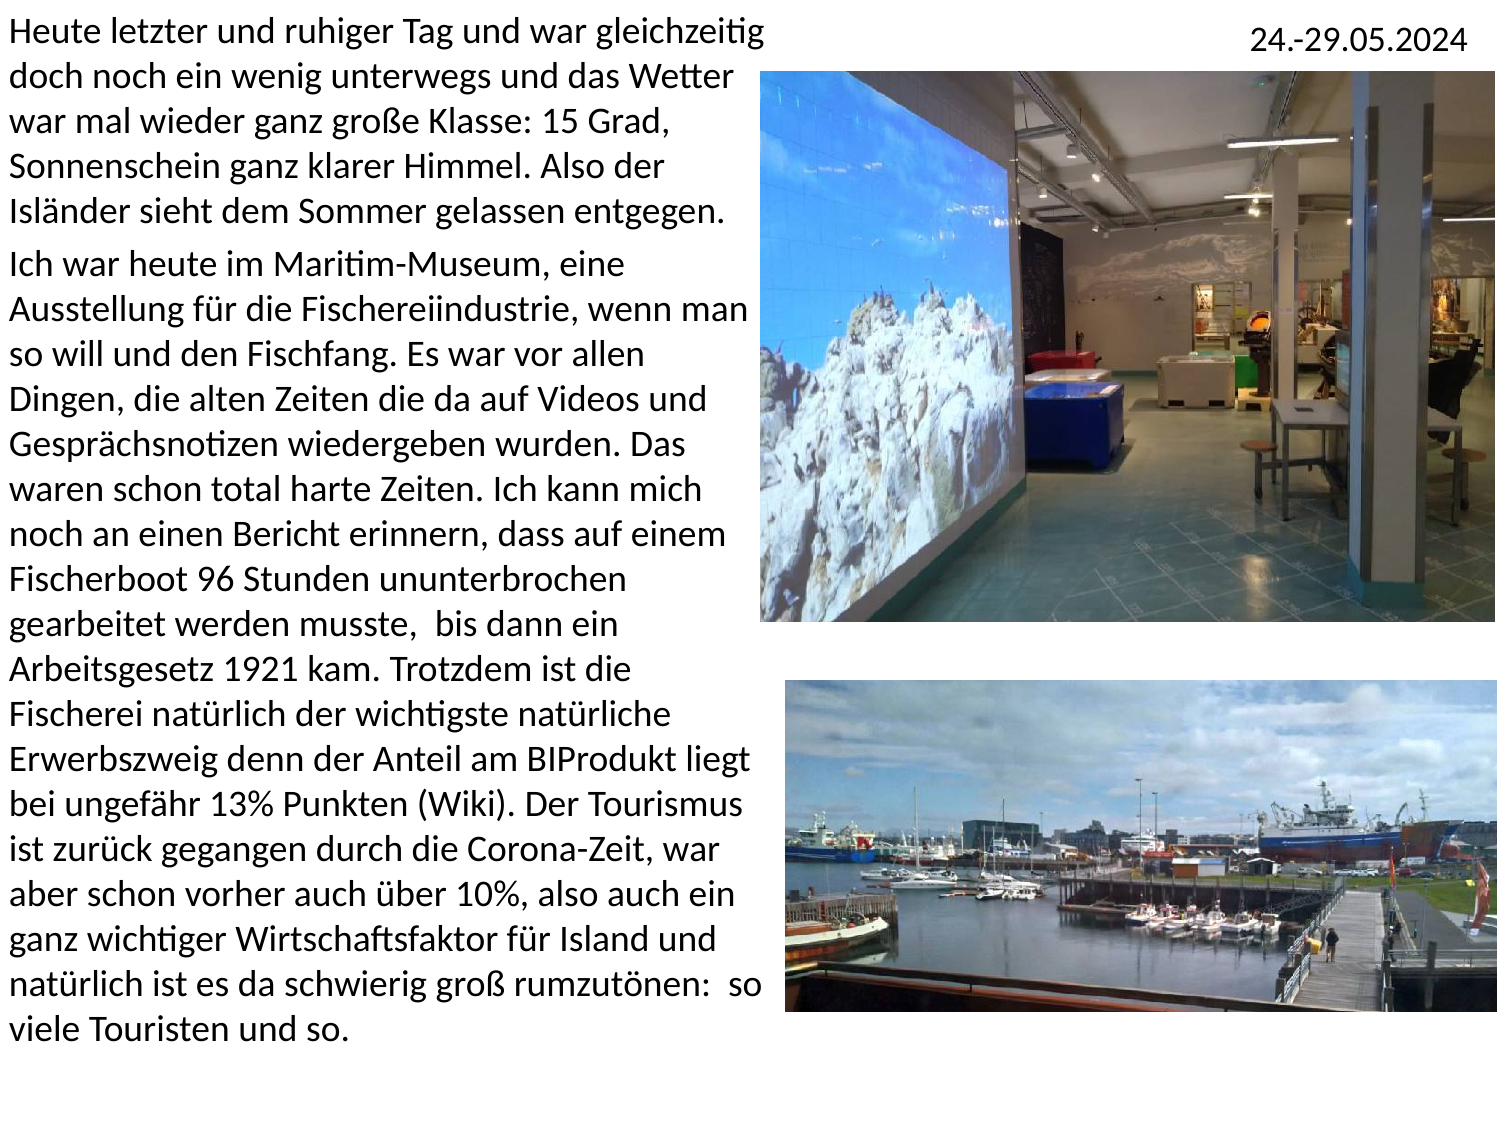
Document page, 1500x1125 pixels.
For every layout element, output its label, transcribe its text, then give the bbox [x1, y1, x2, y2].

picture [760, 71, 1495, 623]
picture [785, 680, 1497, 1012]
text_box 24.-29.05.2024 [1217, 7, 1500, 67]
list Heute letzter und ruhiger Tag und war gleichzeitig doch noch ein wenig unterwegs und das Wetter war mal wieder ganz große Klasse: 15 Grad, Sonnenschein ganz klarer Himmel. Also der Isländer sieht dem Sommer gelassen entgegen. Ich war heute im Maritim-Museum, eine Ausstellung für die Fischereiindustrie, wenn man so will und den Fischfang. Es war vor allen Dingen, die alten Zeiten die da auf Videos und Gesprächsnotizen wiedergeben wurden. Das waren schon total harte Zeiten. Ich kann mich noch an einen Bericht erinnern, dass auf einem Fischerboot 96 Stunden ununterbrochen gearbeitet werden musste, bis dann ein Arbeitsgesetz 1921 kam. Trotzdem ist die Fischerei natürlich der wichtigste natürliche Erwerbszweig denn der Anteil am BIProdukt liegt bei ungefähr 13% Punkten (Wiki). Der Tourismus ist zurück gegangen durch die Corona-Zeit, war aber schon vorher auch über 10%, also auch ein ganz wichtiger Wirtschaftsfaktor für Island und natürlich ist es da schwierig groß rumzutönen: so viele Touristen und so. [0, 0, 786, 1125]
